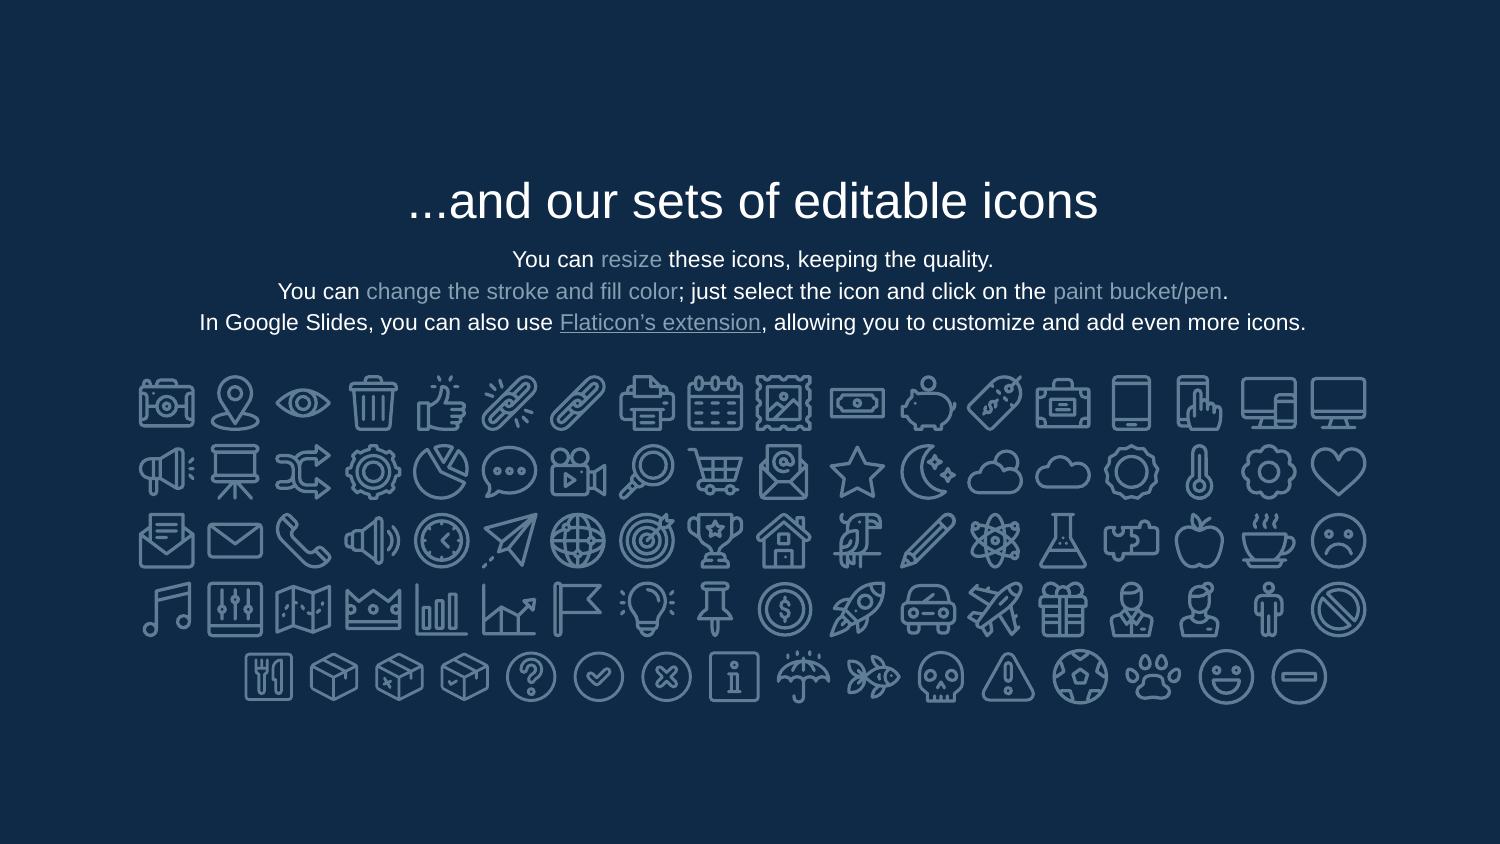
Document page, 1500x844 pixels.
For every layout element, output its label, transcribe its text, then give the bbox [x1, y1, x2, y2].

text_box [687, 447, 743, 496]
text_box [641, 651, 693, 703]
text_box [900, 443, 957, 501]
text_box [708, 651, 760, 703]
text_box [345, 588, 402, 631]
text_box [549, 447, 607, 497]
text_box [1185, 443, 1214, 501]
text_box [505, 651, 557, 703]
text_box [309, 652, 359, 701]
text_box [481, 445, 538, 499]
text_box [1176, 375, 1223, 431]
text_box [828, 581, 886, 638]
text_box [244, 652, 294, 702]
title ...and our sets of editable icons [175, 153, 1332, 233]
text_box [755, 374, 812, 432]
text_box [1178, 581, 1221, 638]
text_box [480, 512, 538, 569]
text_box [900, 512, 957, 569]
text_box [440, 652, 490, 702]
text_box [274, 584, 332, 635]
text_box [1103, 519, 1160, 562]
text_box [1038, 512, 1088, 569]
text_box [900, 583, 957, 635]
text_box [619, 581, 676, 638]
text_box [345, 443, 402, 501]
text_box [1035, 377, 1091, 429]
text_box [210, 374, 260, 432]
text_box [687, 374, 744, 432]
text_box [348, 374, 399, 432]
text_box [697, 581, 734, 638]
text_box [138, 512, 195, 569]
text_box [1241, 512, 1297, 569]
text_box [1310, 376, 1367, 430]
text_box [550, 512, 606, 569]
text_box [274, 388, 332, 418]
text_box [1271, 648, 1328, 705]
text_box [415, 582, 469, 636]
text_box [275, 443, 331, 500]
text_box [207, 522, 264, 559]
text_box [1052, 648, 1109, 705]
text_box [482, 583, 537, 636]
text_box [412, 443, 471, 501]
text_box [1254, 581, 1284, 638]
text_box [1174, 512, 1225, 569]
text_box [619, 512, 675, 569]
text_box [754, 581, 813, 637]
text_box [829, 445, 886, 499]
text_box [553, 581, 602, 638]
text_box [1108, 581, 1155, 638]
text_box [967, 449, 1024, 495]
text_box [138, 378, 195, 428]
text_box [776, 649, 831, 704]
text_box [549, 375, 606, 431]
text_box [1241, 376, 1297, 430]
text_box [1124, 653, 1182, 701]
text_box [1038, 581, 1088, 638]
text_box [1310, 447, 1367, 497]
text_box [755, 512, 813, 569]
text_box [1035, 455, 1091, 489]
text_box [1310, 581, 1367, 638]
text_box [966, 581, 1024, 638]
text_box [416, 374, 467, 432]
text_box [917, 650, 965, 703]
text_box [275, 512, 332, 569]
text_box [207, 581, 264, 638]
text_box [344, 515, 403, 566]
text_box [758, 443, 809, 501]
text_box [413, 512, 470, 569]
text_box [829, 387, 886, 419]
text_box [687, 512, 744, 569]
text_box [142, 581, 192, 638]
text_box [980, 651, 1036, 702]
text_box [1240, 443, 1297, 500]
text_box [375, 652, 424, 702]
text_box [832, 512, 883, 569]
list You can resize these icons, keeping the quality. You can change the stroke and fill color; just select the icon and click on the paint bucket/pen. In Google Slides, you can also use Flaticon’s extension, allowing you to customize and add even more icons. [135, 264, 1371, 344]
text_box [1198, 648, 1255, 705]
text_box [900, 374, 957, 432]
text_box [573, 651, 625, 703]
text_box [1111, 374, 1152, 432]
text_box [617, 443, 677, 501]
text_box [1103, 443, 1160, 501]
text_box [847, 654, 902, 700]
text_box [965, 374, 1025, 432]
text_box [480, 374, 539, 432]
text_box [969, 512, 1021, 569]
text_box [1310, 512, 1367, 569]
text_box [138, 447, 195, 497]
text_box [210, 443, 260, 500]
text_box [619, 374, 676, 432]
